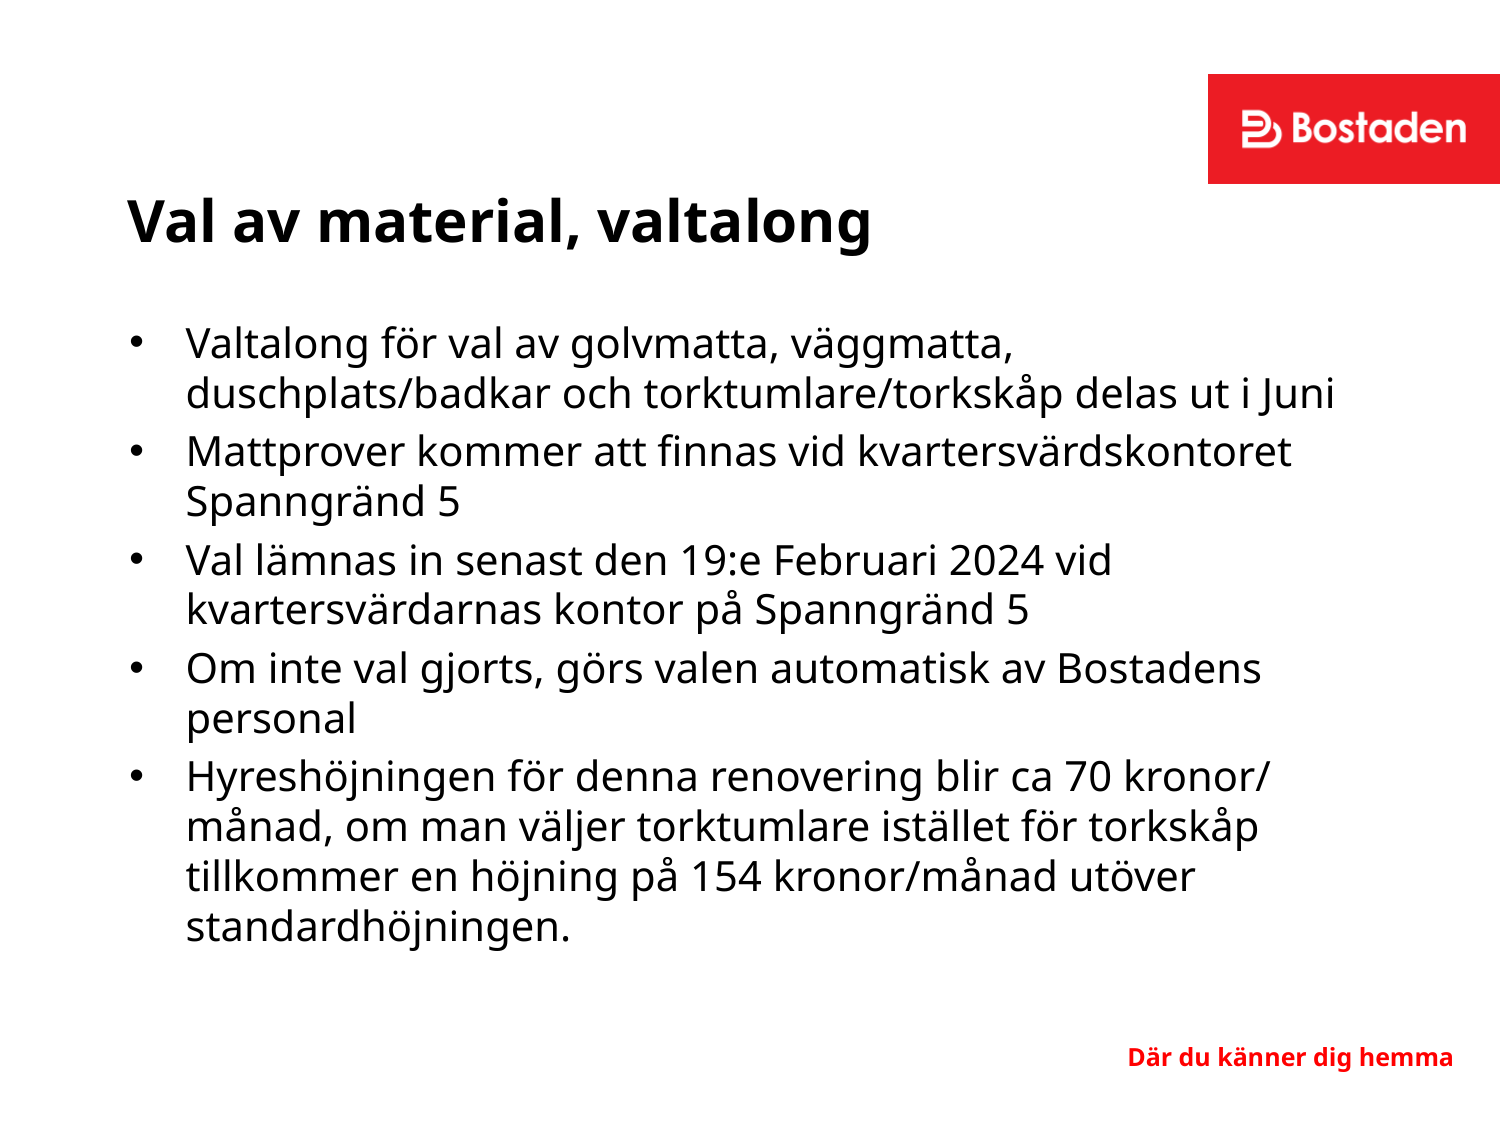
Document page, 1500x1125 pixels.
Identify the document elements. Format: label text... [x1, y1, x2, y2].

title Val av material, valtalong [112, 164, 1388, 353]
list Valtalong för val av golvmatta, väggmatta, duschplats/badkar och torktumlare/torkskåp delas ut i Juni Mattprover kommer att finnas vid kvartersvärdskontoret Spanngränd 5 Val lämnas in senast den 19:e Februari 2024 vid kvartersvärdarnas kontor på Spanngränd 5 Om inte val gjorts, görs valen automatisk av Bostadens personal Hyreshöjningen för denna renovering blir ca 70 kronor/ månad, om man väljer torktumlare istället för torkskåp tillkommer en höjning på 154 kronor/månad utöver standardhöjningen. [114, 308, 1390, 1012]
picture [1208, 74, 1500, 184]
